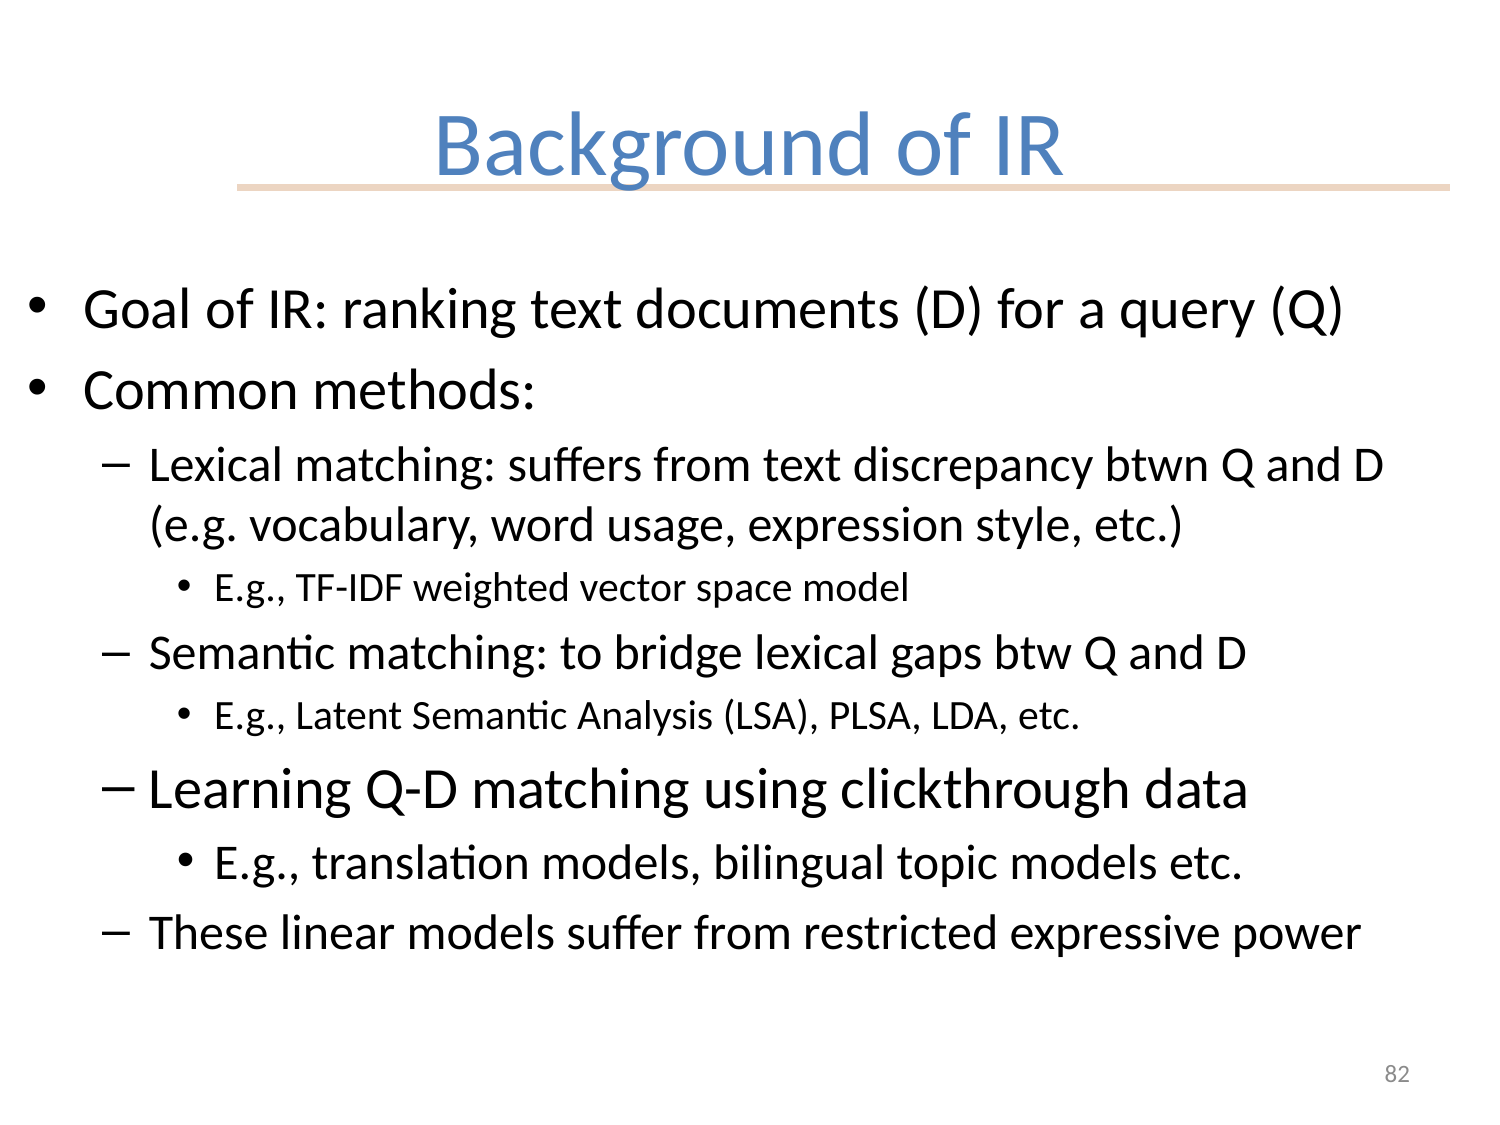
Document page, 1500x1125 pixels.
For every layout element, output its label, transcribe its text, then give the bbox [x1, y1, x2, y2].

list Goal of IR: ranking text documents (D) for a query (Q) Common methods: Lexical matching: suffers from text discrepancy btwn Q and D (e.g. vocabulary, word usage, expression style, etc.) E.g., TF-IDF weighted vector space model Semantic matching: to bridge lexical gaps btw Q and D E.g., Latent Semantic Analysis (LSA), PLSA, LDA, etc. Learning Q-D matching using clickthrough data E.g., translation models, bilingual topic models etc. These linear models suffer from restricted expressive power [12, 262, 1470, 1005]
title Background of IR [75, 45, 1425, 233]
slide_number 82 [1074, 1042, 1425, 1103]
